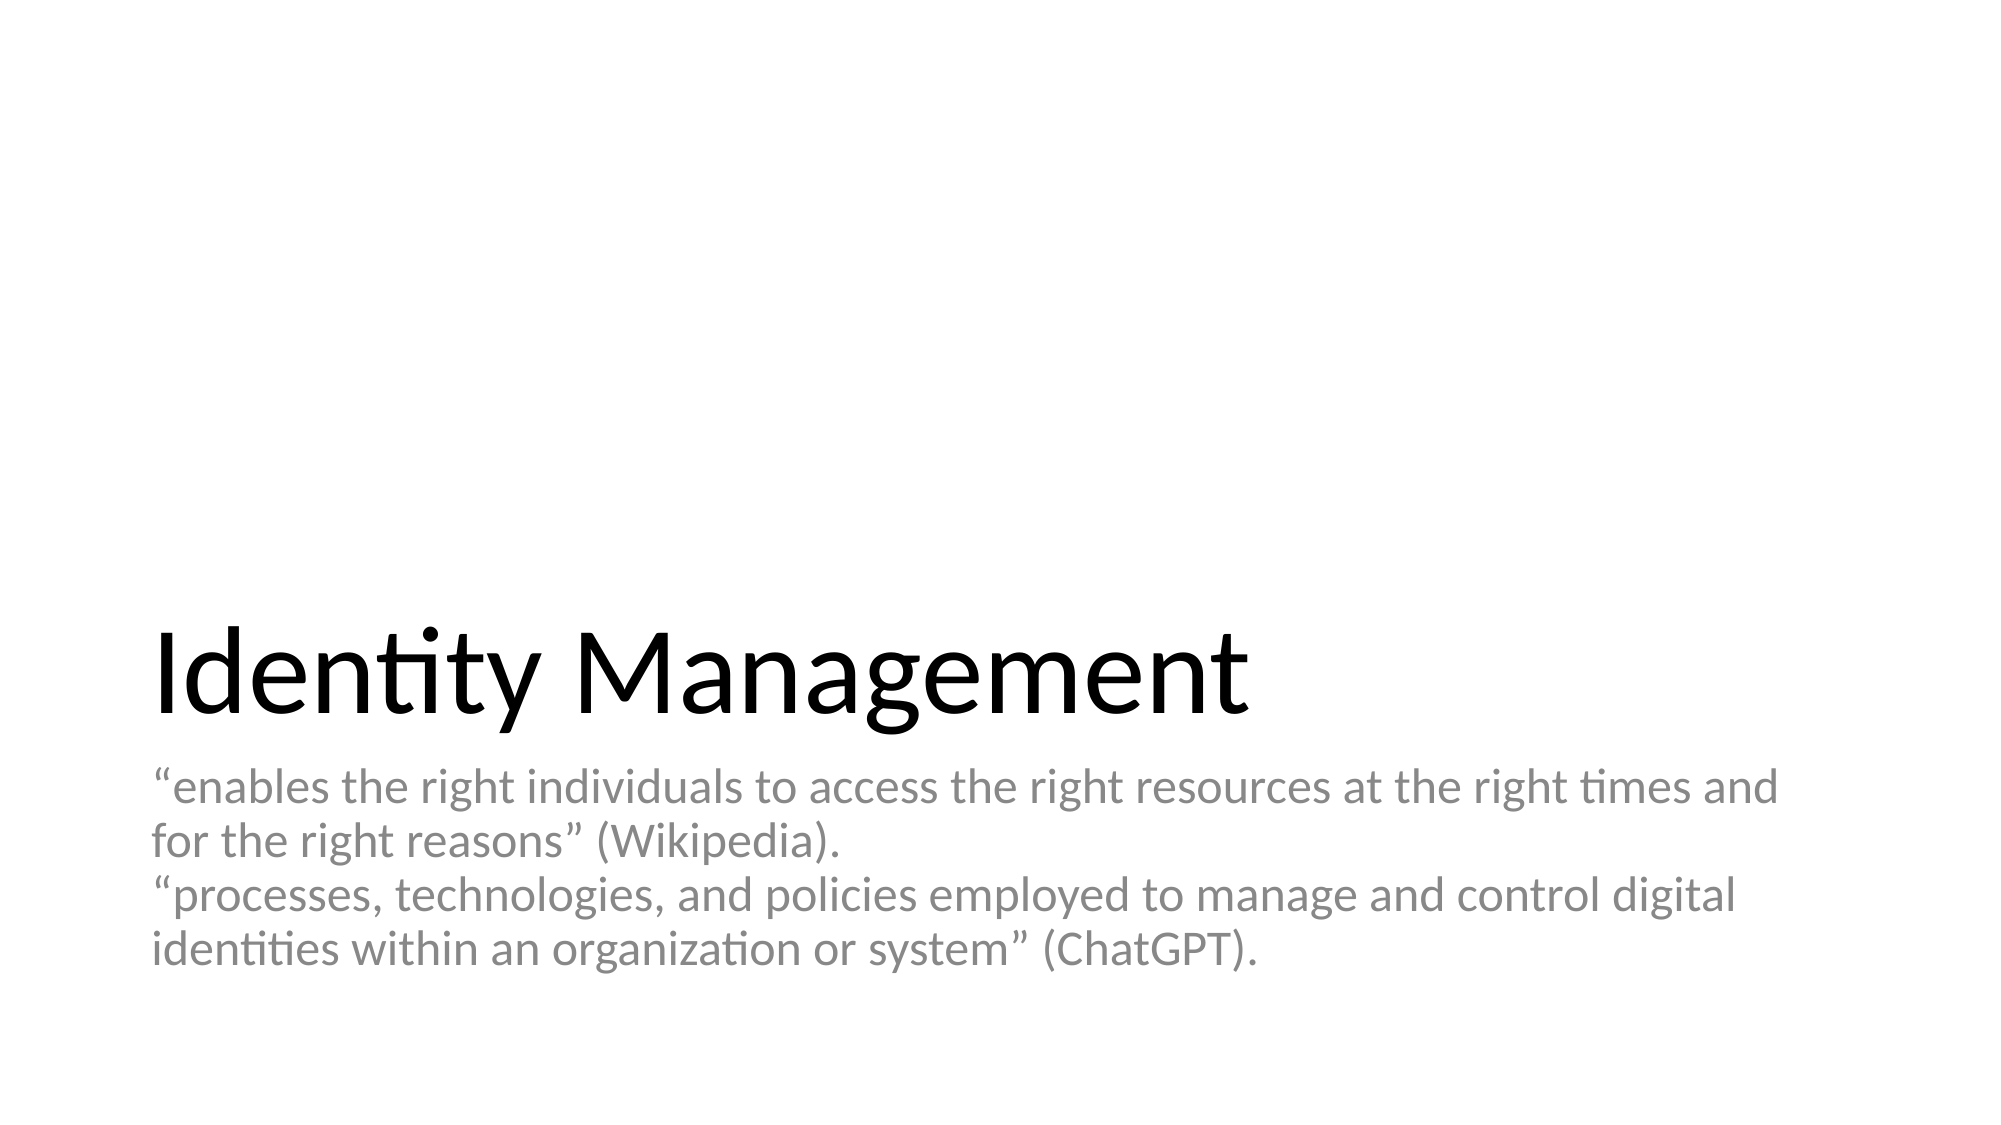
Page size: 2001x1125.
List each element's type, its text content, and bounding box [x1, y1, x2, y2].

list “enables the right individuals to access the right resources at the right times and for the right reasons” (Wikipedia). “processes, technologies, and policies employed to manage and control digital identities within an organization or system” (ChatGPT). [136, 752, 1862, 999]
title Identity Management [136, 280, 1862, 749]
